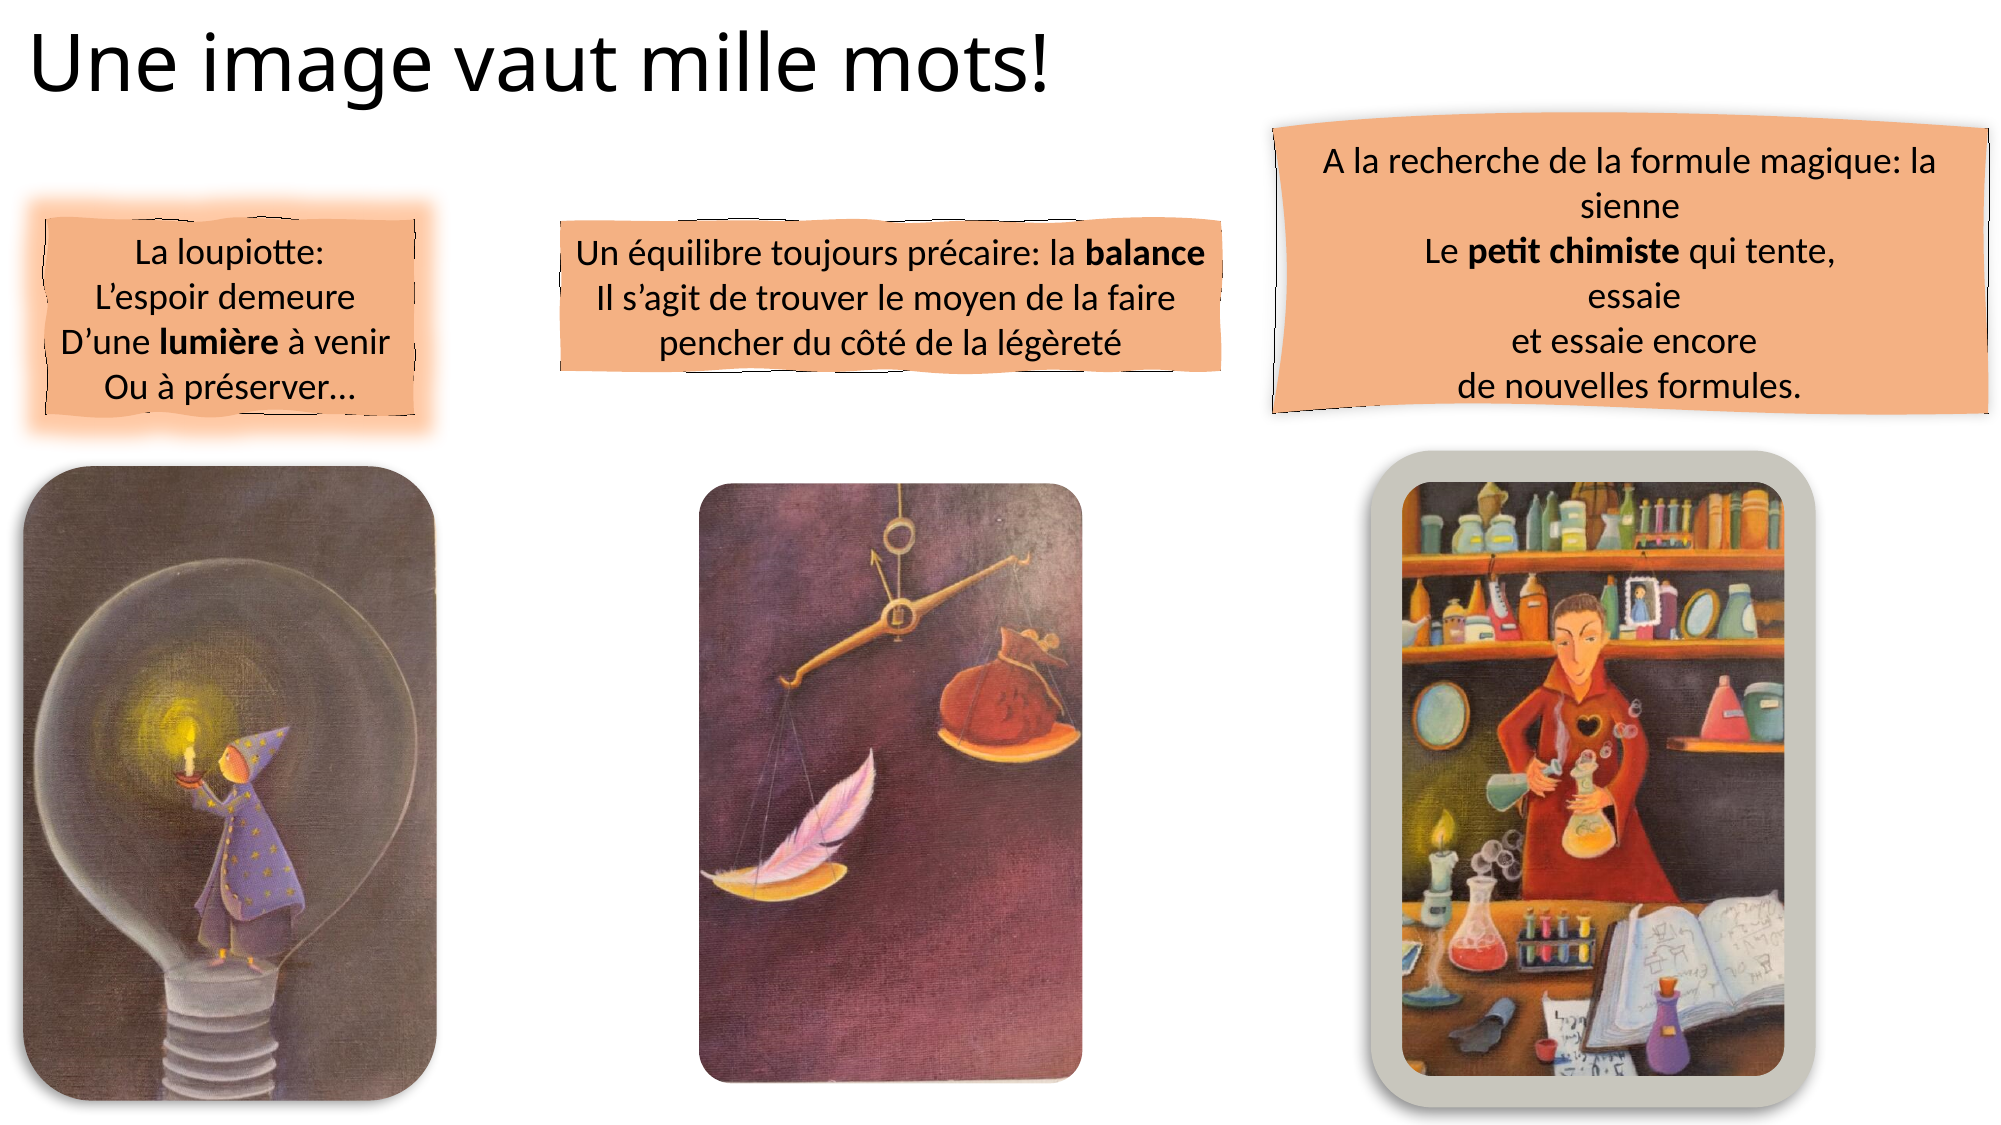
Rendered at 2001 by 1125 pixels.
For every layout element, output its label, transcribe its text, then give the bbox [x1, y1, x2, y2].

text_box A la recherche de la formule magique: la sienne Le petit chimiste qui tente, essaie et essaie encore de nouvelles formules. [1272, 112, 1990, 415]
text_box Un équilibre toujours précaire: la balance Il s’agit de trouver le moyen de la faire pencher du côté de la légèreté [559, 217, 1223, 375]
title Une image vaut mille mots! [12, 15, 1738, 213]
picture [698, 483, 1083, 1084]
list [1386, 466, 1800, 1092]
picture [23, 466, 437, 1101]
text_box La loupiotte: L’espoir demeure D’une lumière à venir Ou à préserver… [42, 216, 416, 418]
